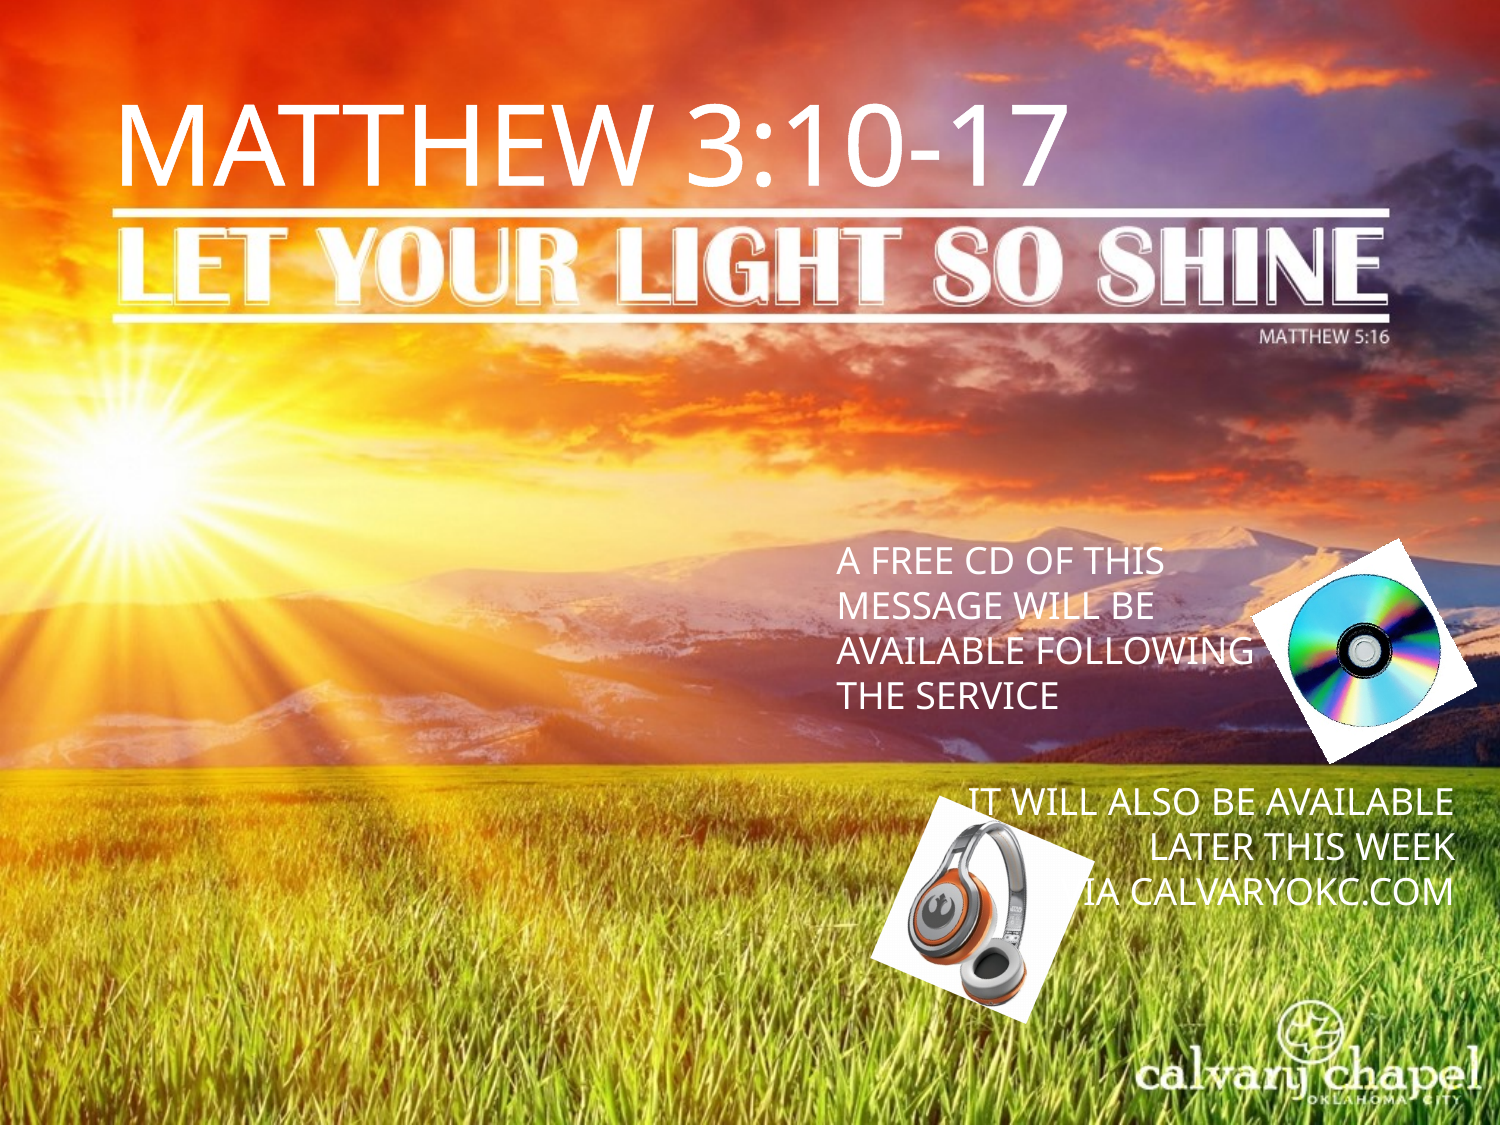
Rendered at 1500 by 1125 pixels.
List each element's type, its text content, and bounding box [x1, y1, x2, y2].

text_box A free CD of this message will be available following the service [821, 529, 1347, 725]
text_box MATTHEW 3:10-17 [96, 65, 1375, 216]
text_box IT WILL ALSO be available LATER THIS WEEK VIA cALVARYOKC.COM [908, 770, 1470, 920]
picture [0, 0, 1500, 1125]
